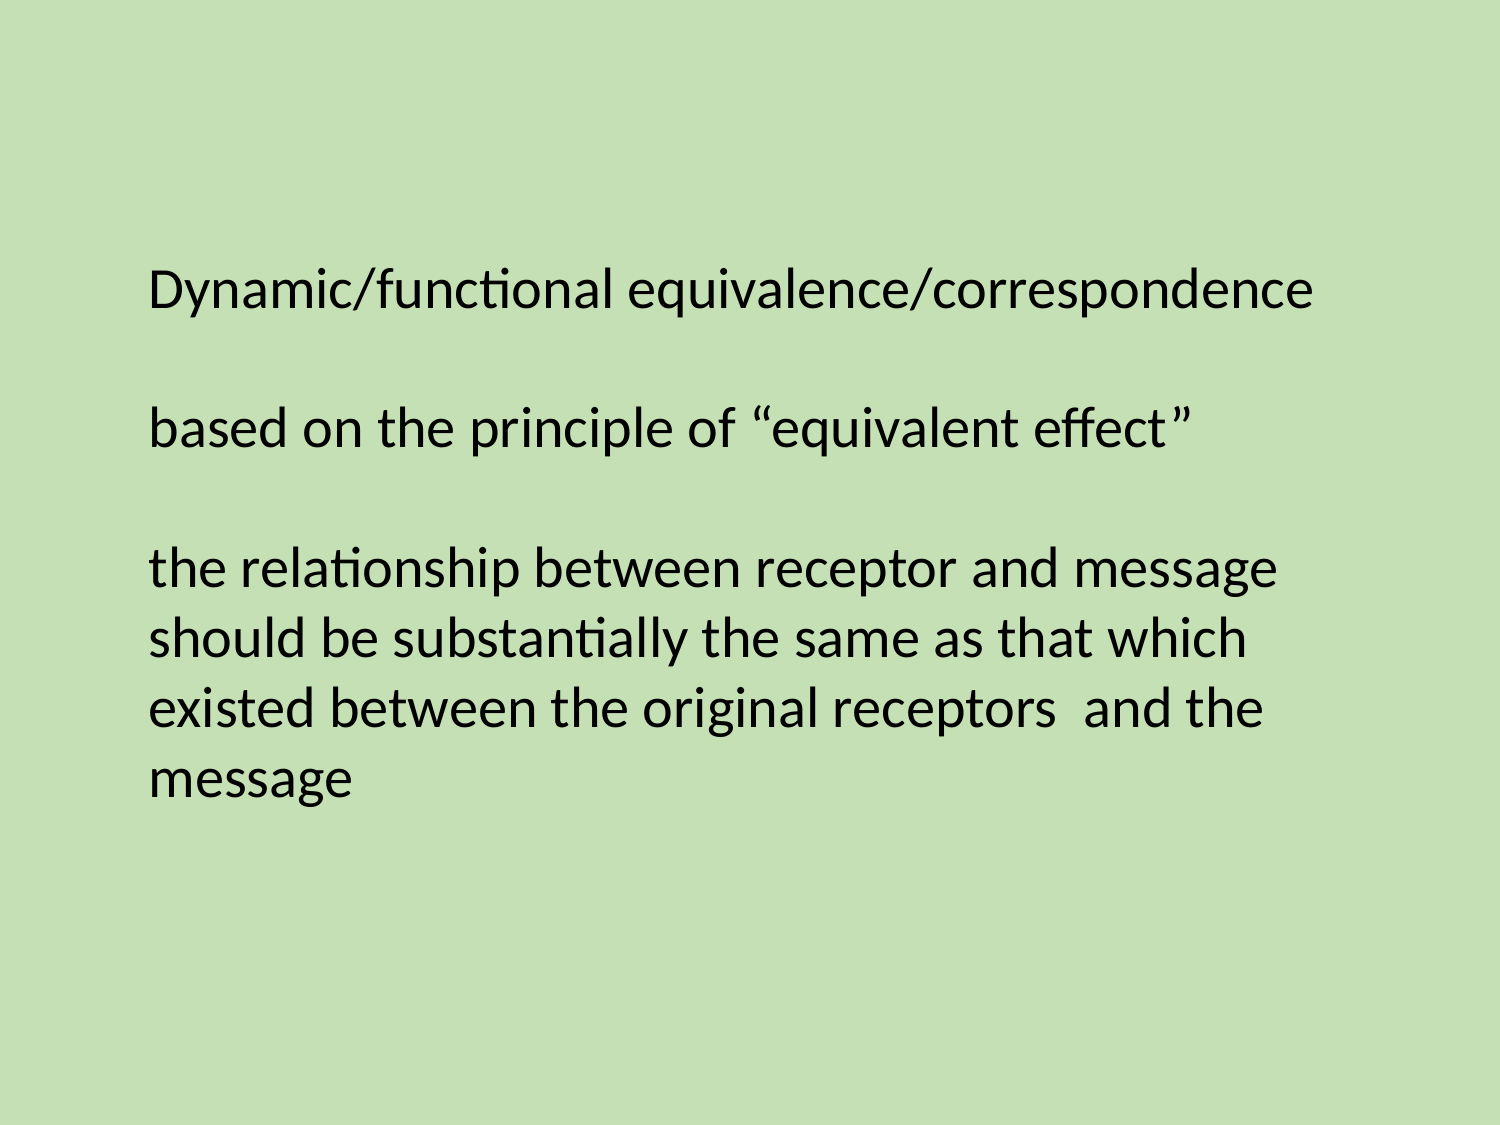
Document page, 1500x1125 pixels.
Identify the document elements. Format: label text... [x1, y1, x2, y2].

text_box Dynamic/functional equivalence/correspondence based on the principle of “equivalent effect” the relationship between receptor and message should be substantially the same as that which existed between the original receptors and the message [134, 172, 1437, 817]
